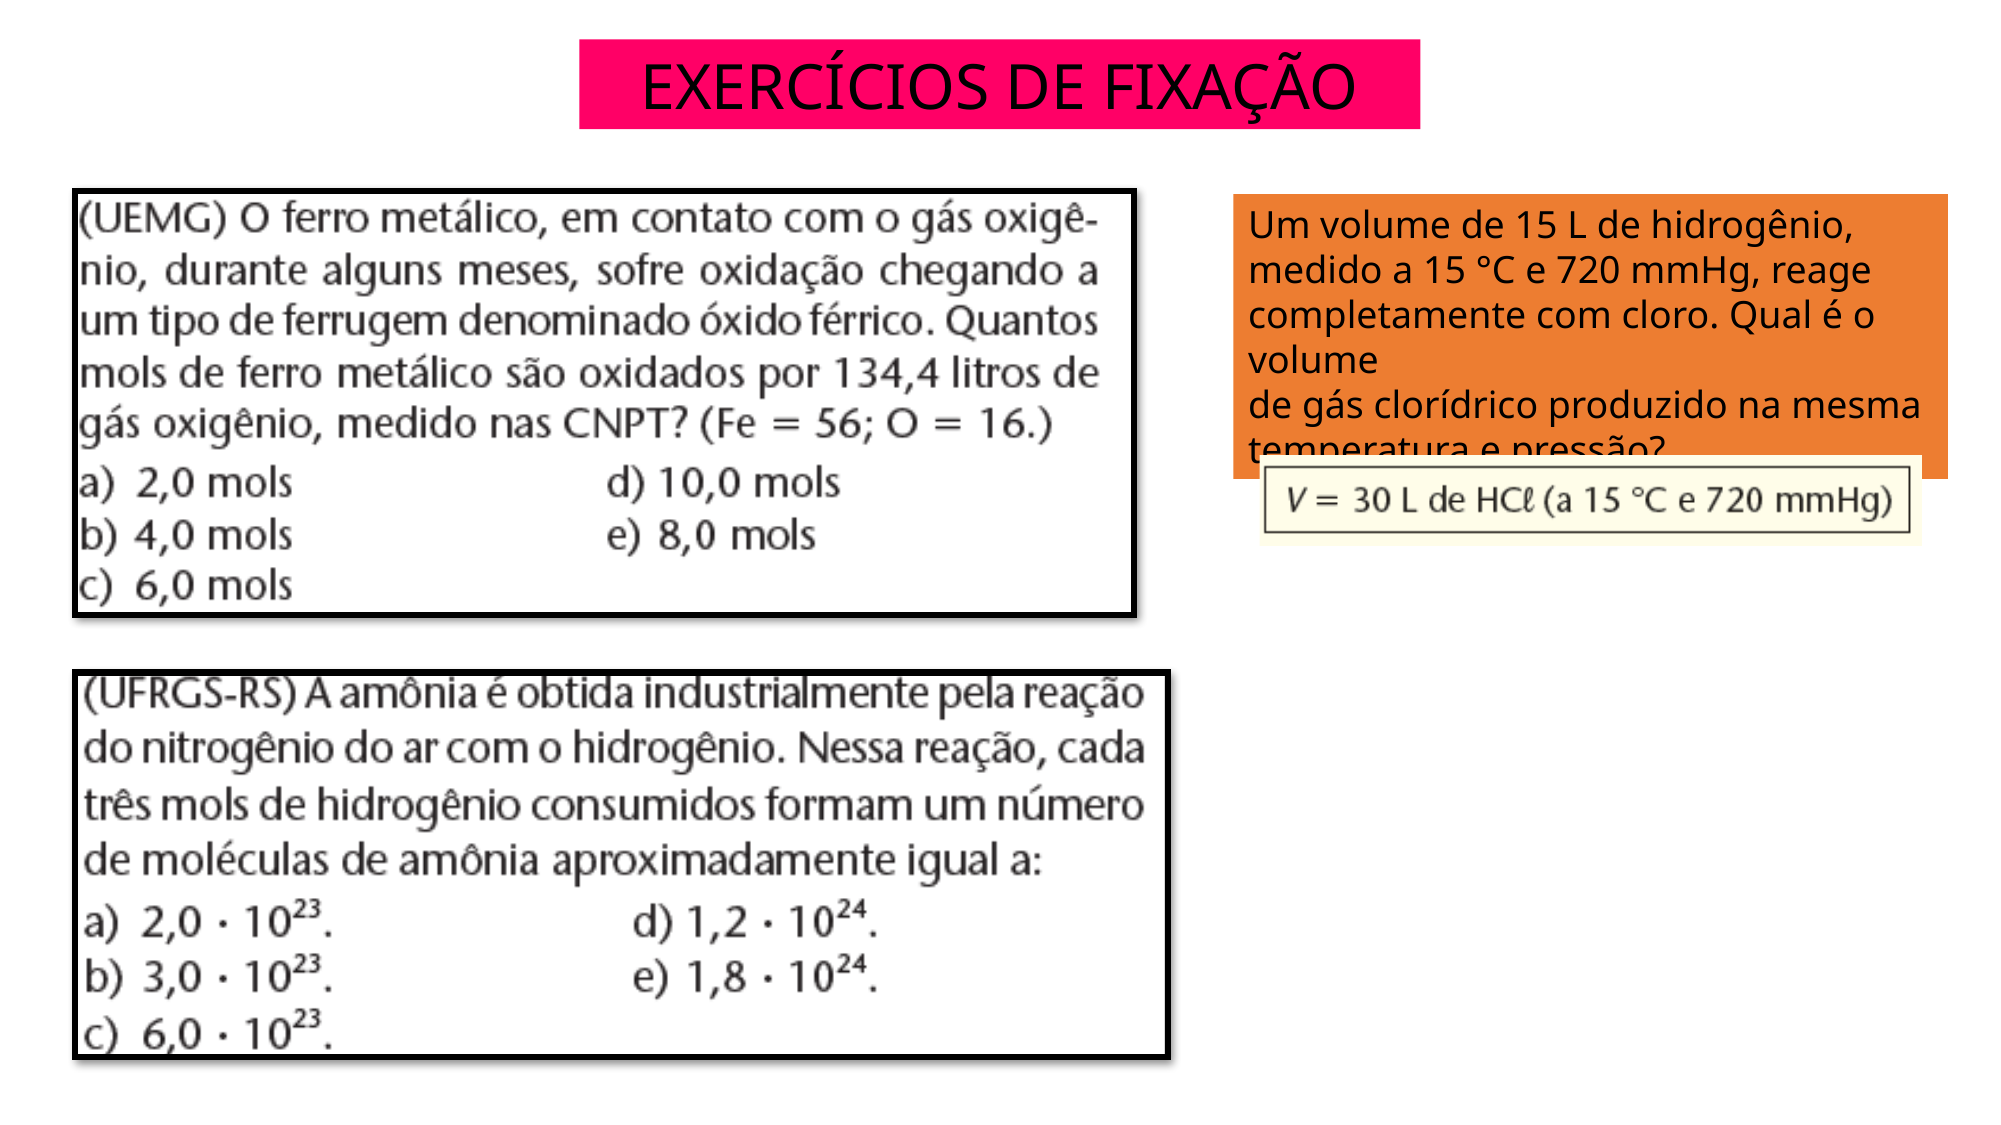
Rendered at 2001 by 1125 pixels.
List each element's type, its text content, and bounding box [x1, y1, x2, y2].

picture [77, 194, 1131, 612]
text_box EXERCÍCIOS DE FIXAÇÃO [579, 39, 1421, 130]
picture [77, 675, 1165, 1054]
text_box Um volume de 15 L de hidrogênio, medido a 15 °C e 720 mmHg, reage completamente com cloro. Qual é o volume de gás clorídrico produzido na mesma temperatura e pressão? [1233, 194, 1948, 479]
picture [1259, 455, 1922, 546]
